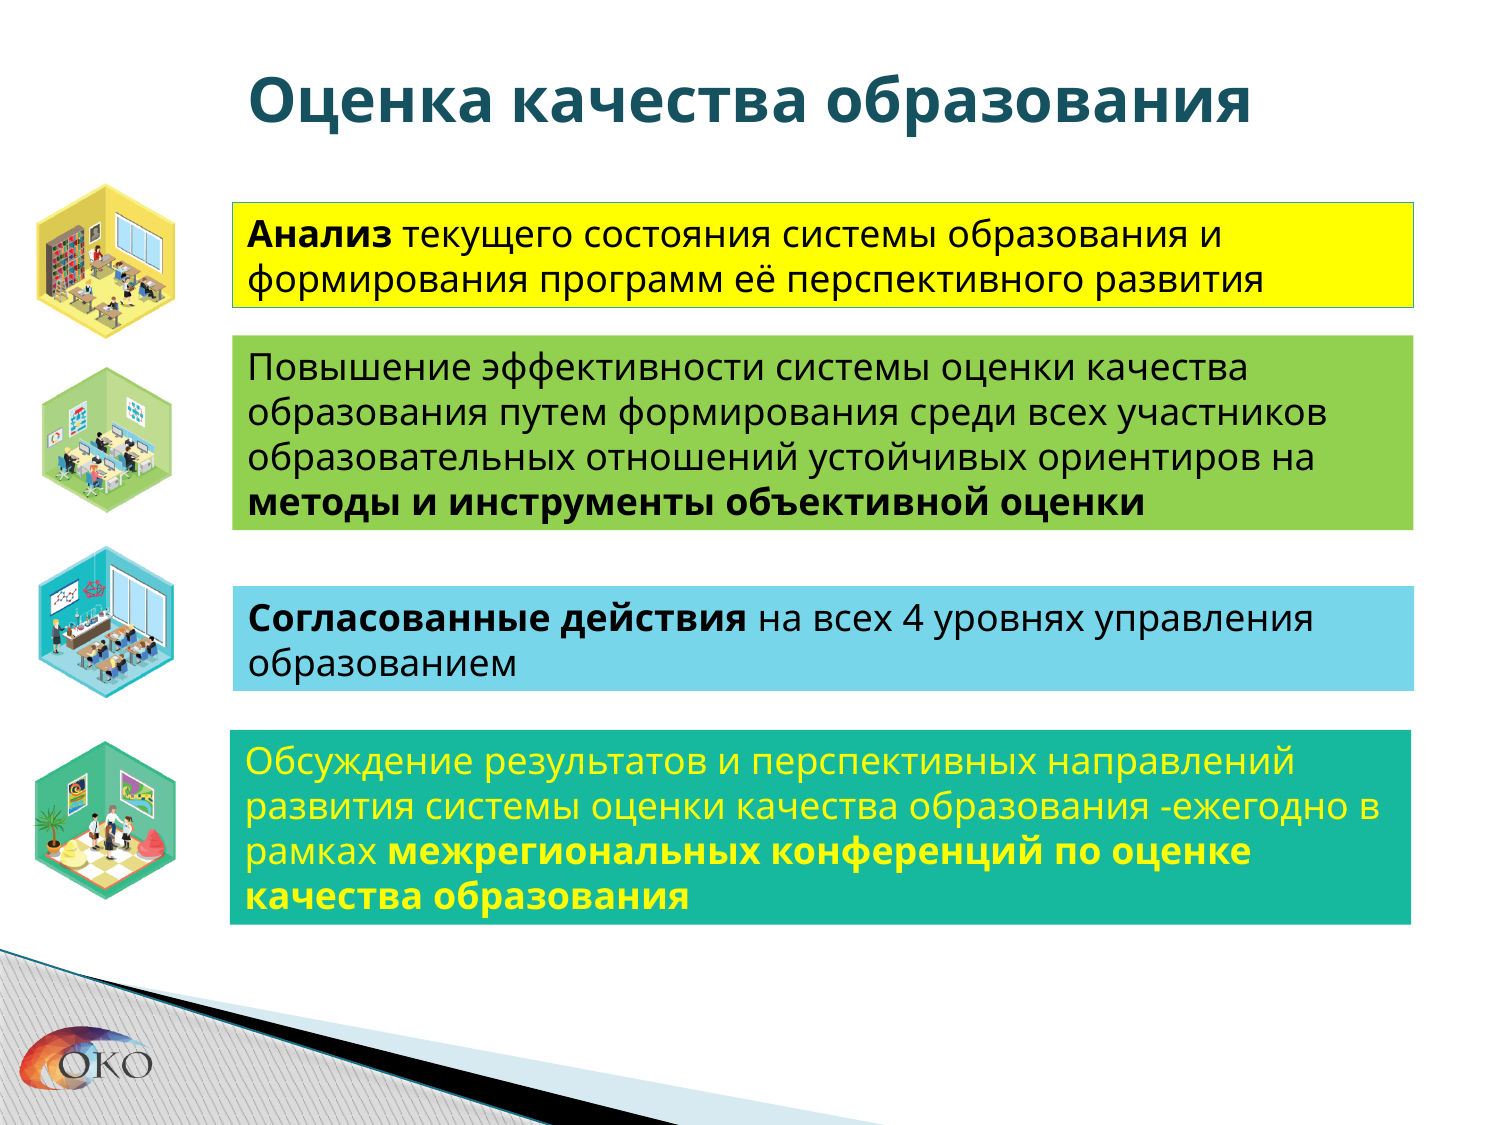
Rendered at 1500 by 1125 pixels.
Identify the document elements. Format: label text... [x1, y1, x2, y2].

picture [18, 727, 191, 913]
picture [19, 999, 153, 1125]
picture [20, 532, 193, 711]
title Оценка качества образования [19, 4, 1483, 192]
text_box Повышение эффективности системы оценки качества образования путем формирования среди всех участников образовательных отношений устойчивых ориентиров на методы и инструменты объективной оценки [232, 335, 1414, 531]
picture [22, 352, 191, 527]
text_box Анализ текущего состояния системы образования и формирования программ её перспективного развития [232, 202, 1414, 308]
text_box Обсуждение результатов и перспективных направлений развития системы оценки качества образования -ежегодно в рамках межрегиональных конференций по оценке качества образования [229, 729, 1412, 925]
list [19, 169, 193, 353]
text_box Согласованные действия на всех 4 уровнях управления образованием [232, 586, 1415, 691]
